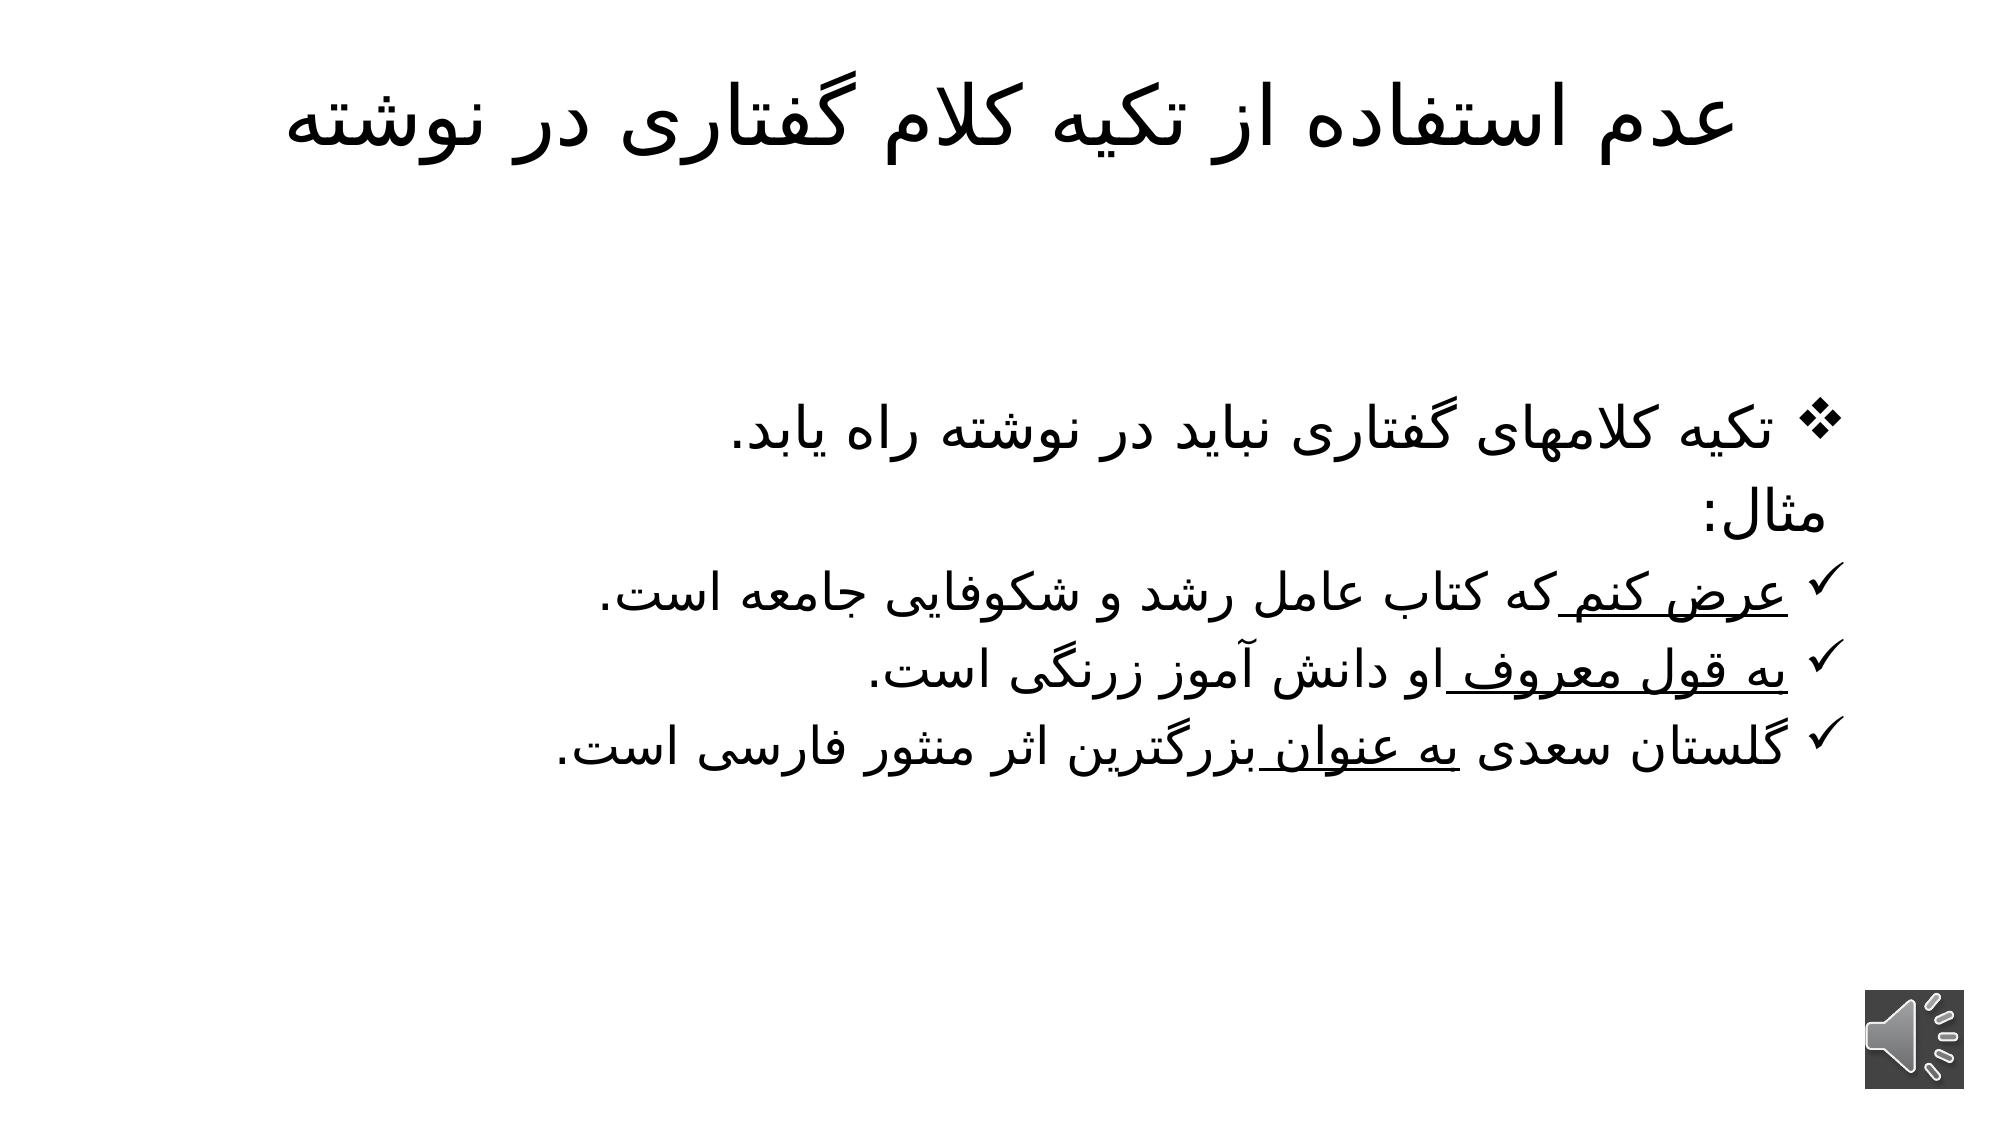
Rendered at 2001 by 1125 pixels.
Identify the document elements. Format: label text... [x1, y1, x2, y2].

list تکیه کلامهای گفتاری نباید در نوشته راه یابد. مثال: عرض کنم که کتاب عامل رشد و شکوفایی جامعه است. به قول معروف او دانش آموز زرنگی است. گلستان سعدی به عنوان بزرگترین اثر منثور فارسی است. [137, 299, 1863, 1014]
picture [1864, 989, 1965, 1090]
title عدم استفاده از تکیه کلام گفتاری در نوشته [137, 59, 1863, 278]
